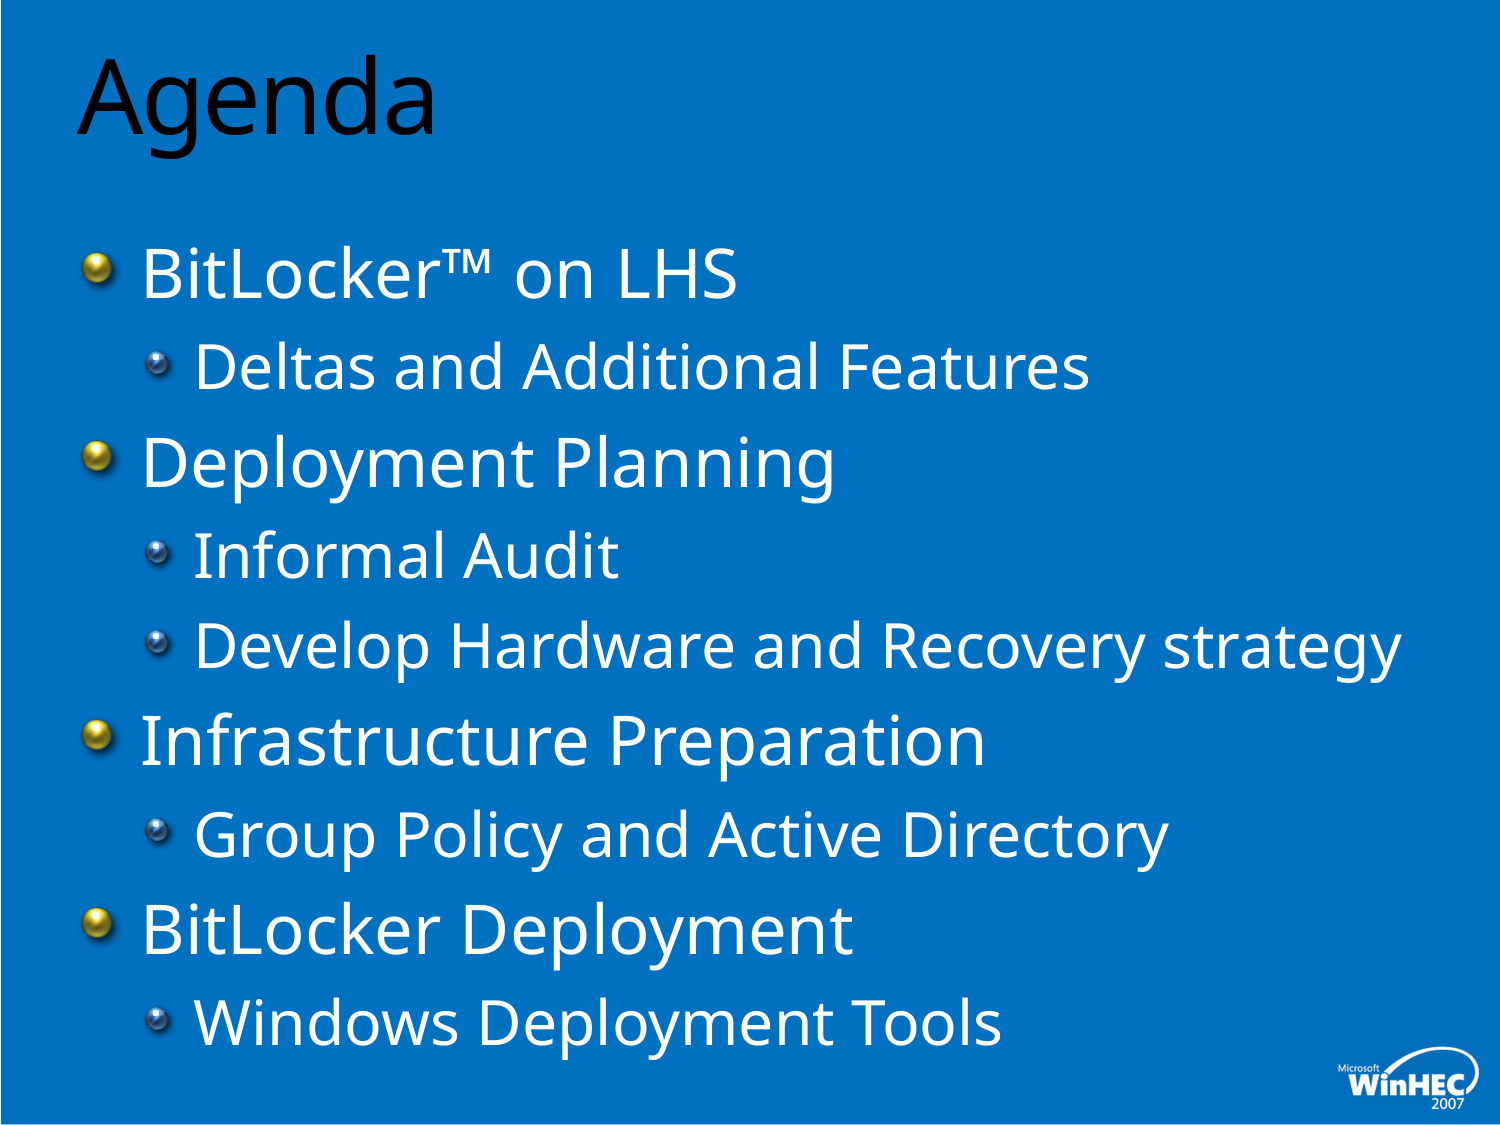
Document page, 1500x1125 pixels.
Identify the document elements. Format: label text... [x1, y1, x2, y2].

title Agenda [62, 37, 1438, 152]
picture [0, 0, 1500, 1125]
list BitLocker™ on LHS Deltas and Additional Features Deployment Planning Informal Audit Develop Hardware and Recovery strategy Infrastructure Preparation Group Policy and Active Directory BitLocker Deployment Windows Deployment Tools [62, 232, 1438, 621]
